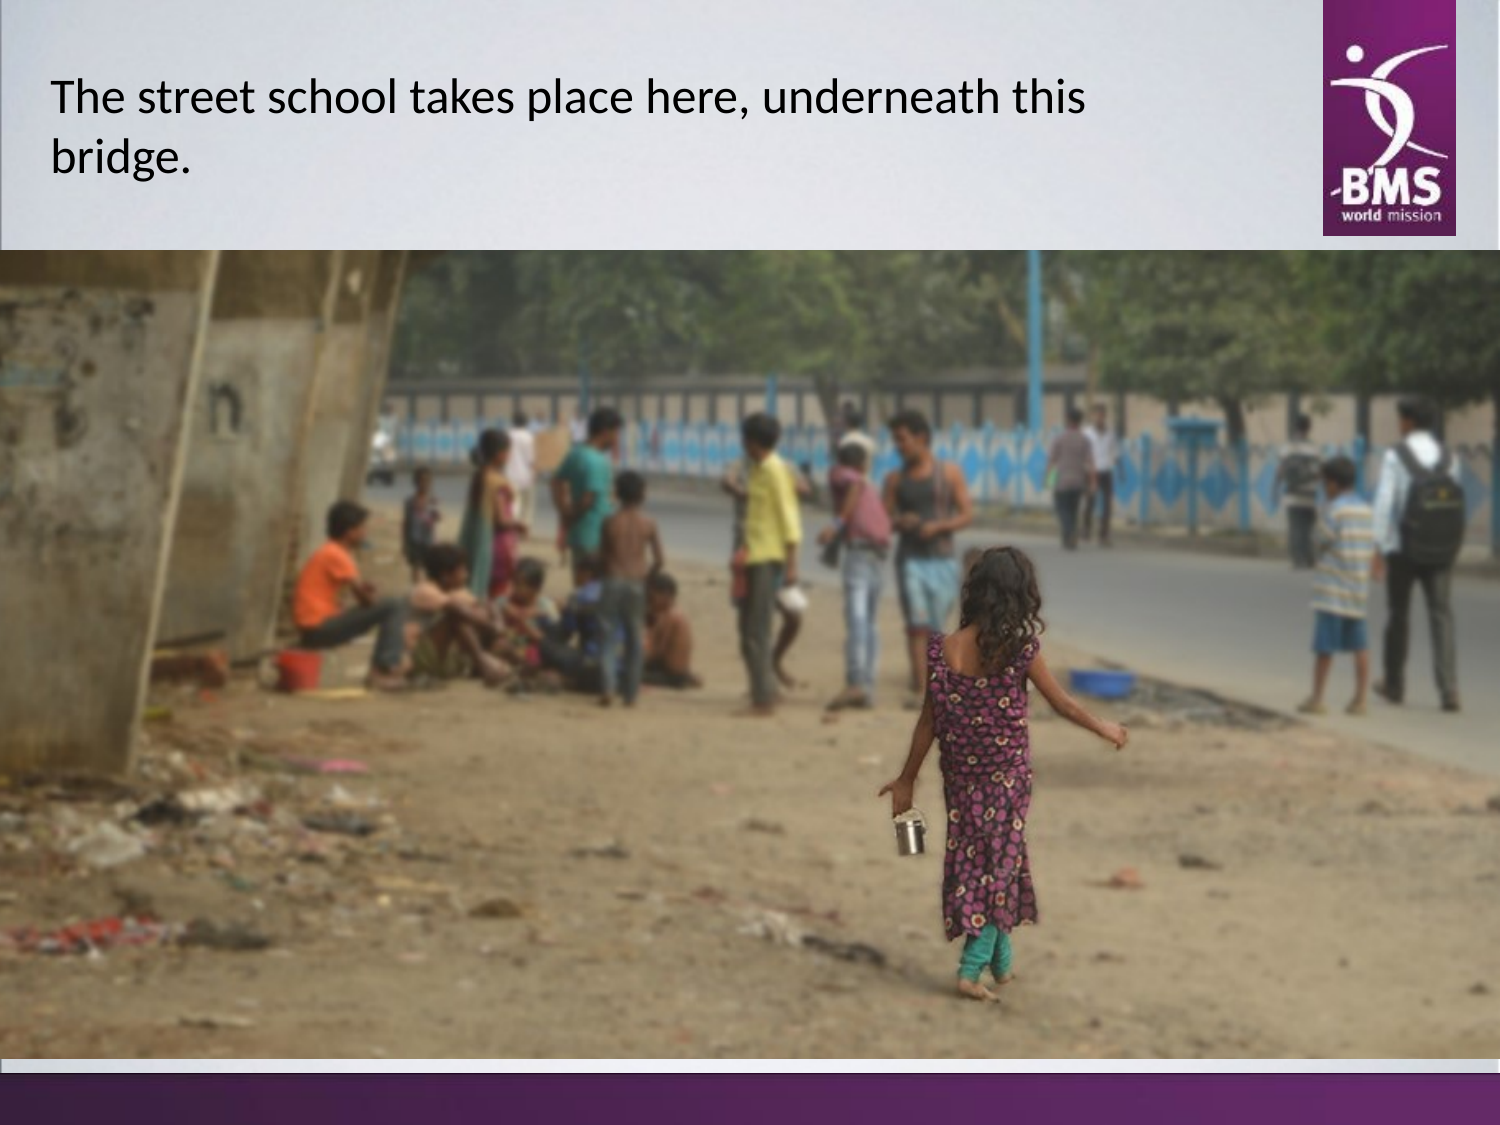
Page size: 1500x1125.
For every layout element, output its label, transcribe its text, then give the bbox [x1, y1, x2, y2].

picture [0, 0, 1500, 1125]
text_box The street school takes place here, underneath this bridge. [35, 56, 1160, 192]
